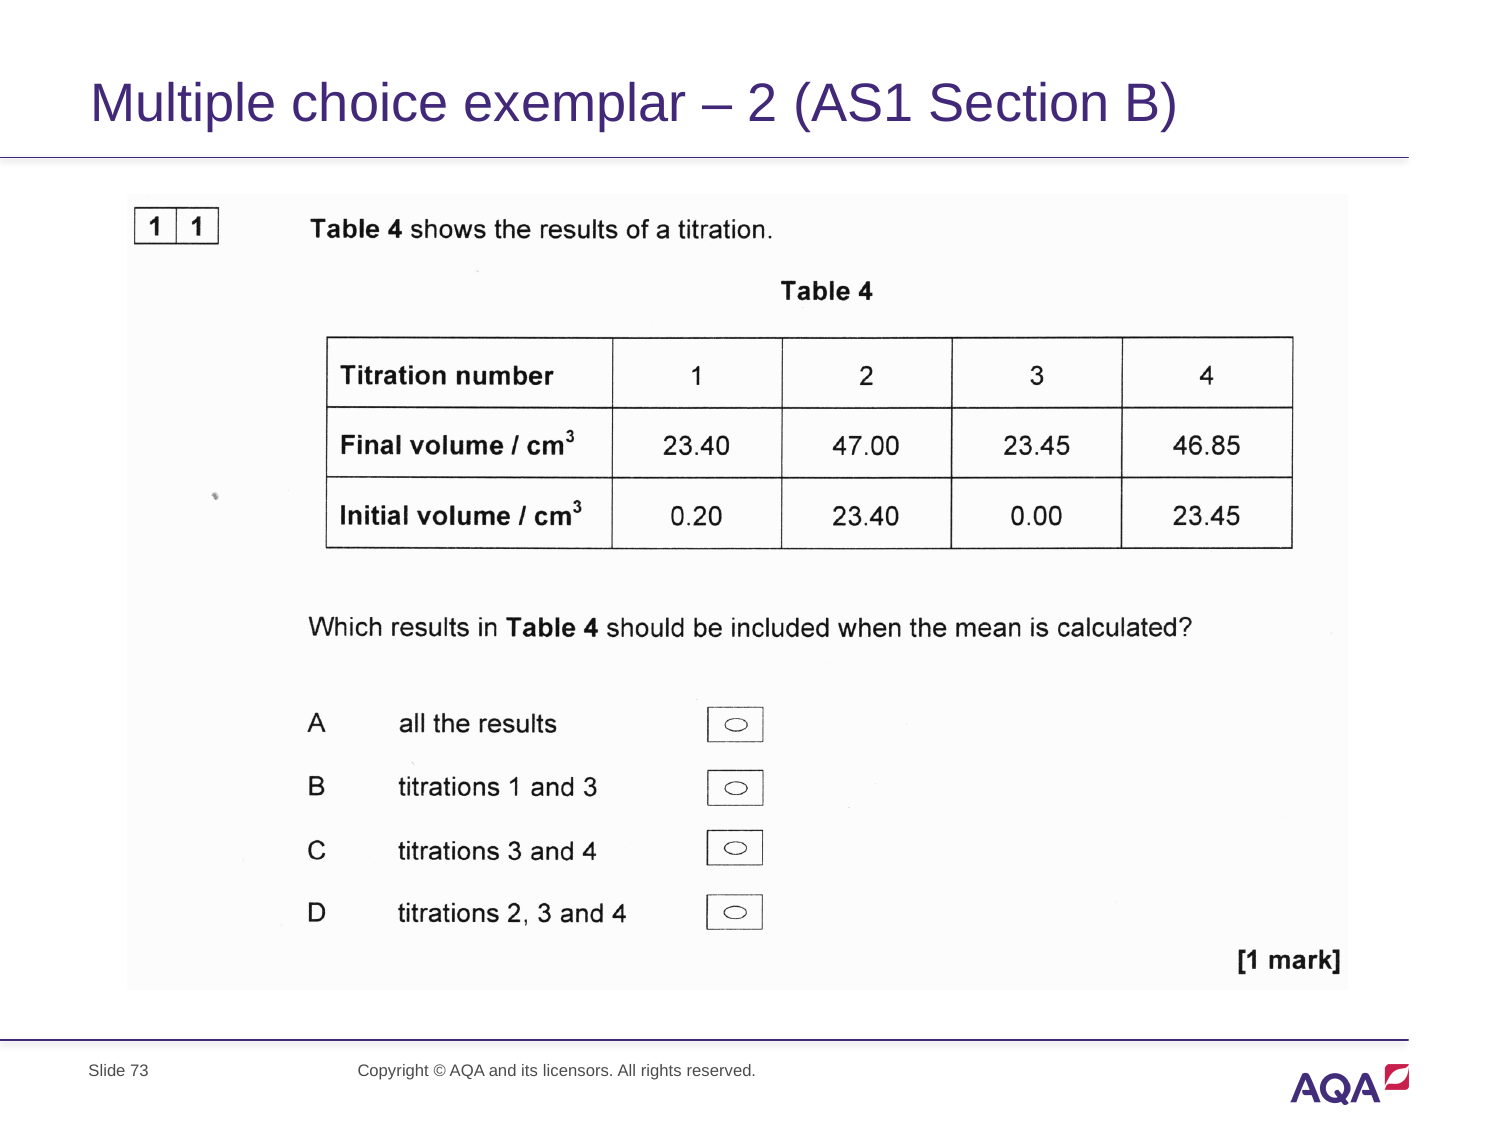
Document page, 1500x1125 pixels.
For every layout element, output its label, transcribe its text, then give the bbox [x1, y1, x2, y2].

picture [1290, 1064, 1409, 1105]
title Multiple choice exemplar – 2 (AS1 Section B) [75, 66, 1425, 145]
picture [127, 194, 1348, 990]
text_box Slide 73 [73, 1052, 307, 1110]
text_box Copyright © AQA and its licensors. All rights reserved. [342, 1052, 782, 1092]
